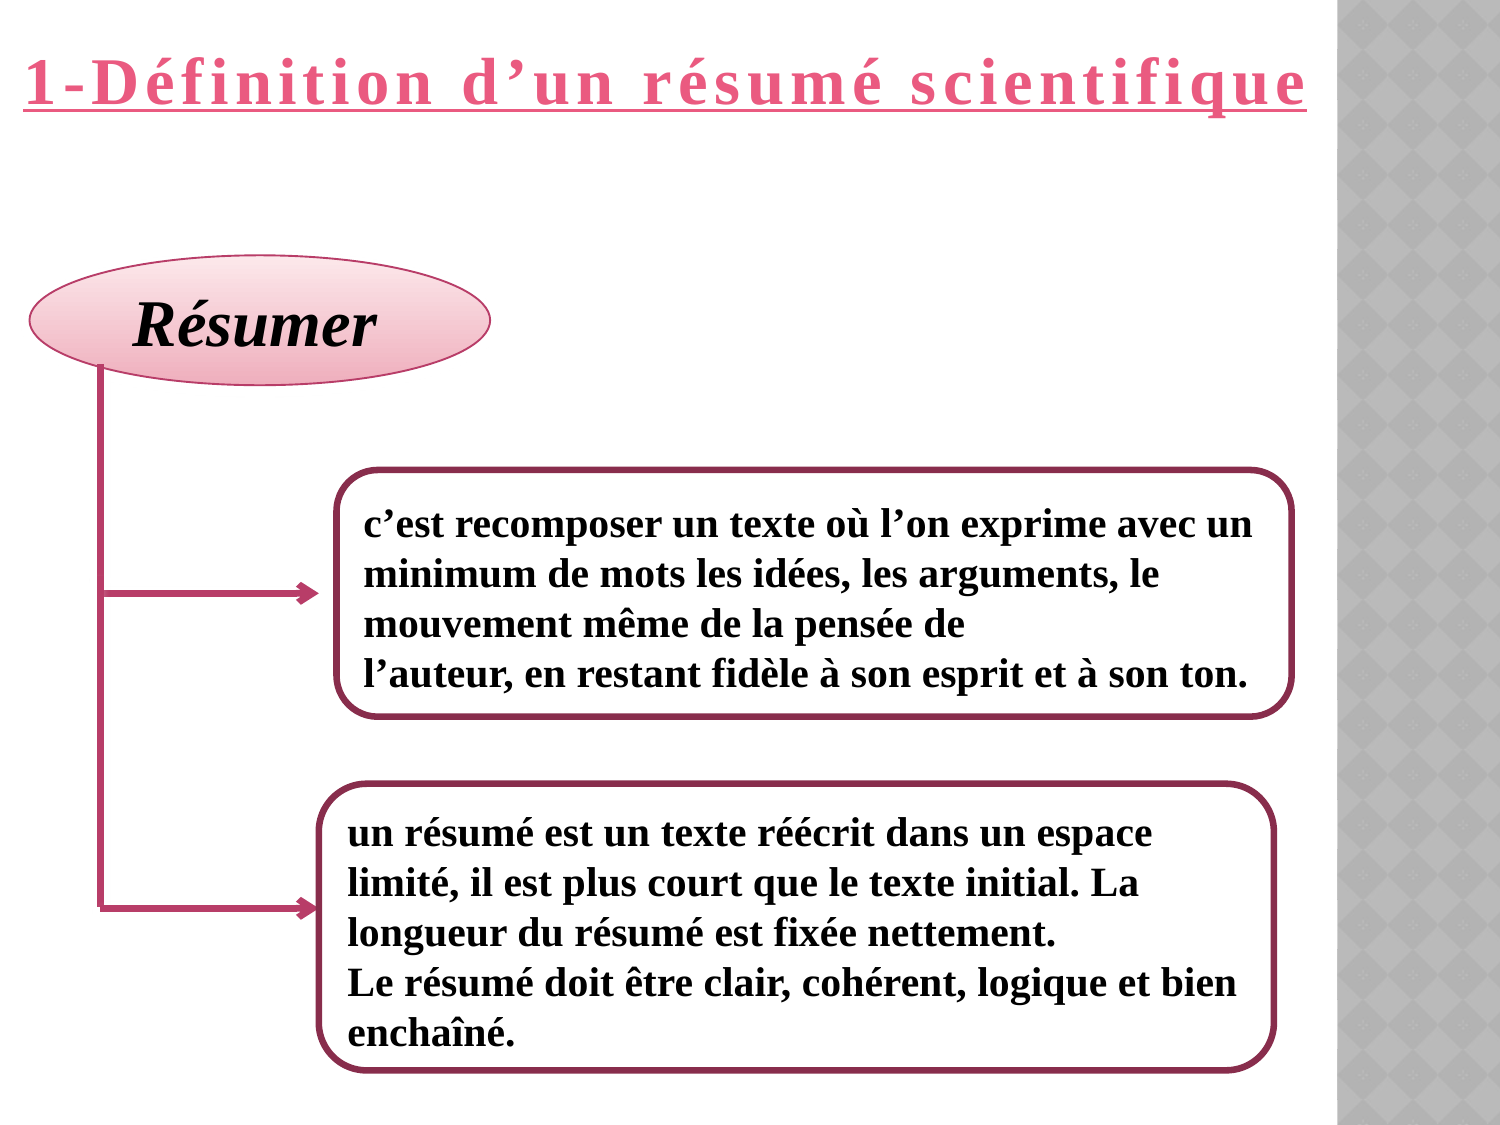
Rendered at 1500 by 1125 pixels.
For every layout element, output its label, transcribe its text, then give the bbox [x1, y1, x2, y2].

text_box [99, 363, 320, 909]
text_box un résumé est un texte réécrit dans un espace limité, il est plus court que le texte initial. La longueur du résumé est fixée nettement. Le résumé doit être clair, cohérent, logique et bien enchaîné. [315, 780, 1278, 1074]
text_box Résumer [28, 254, 492, 384]
text_box 1-Définition d’un résumé scientifique [8, 30, 1323, 126]
text_box c’est recomposer un texte où l’on exprime avec un minimum de mots les idées, les arguments, le mouvement même de la pensée de l’auteur, en restant fidèle à son esprit et à son ton. [333, 466, 1295, 720]
